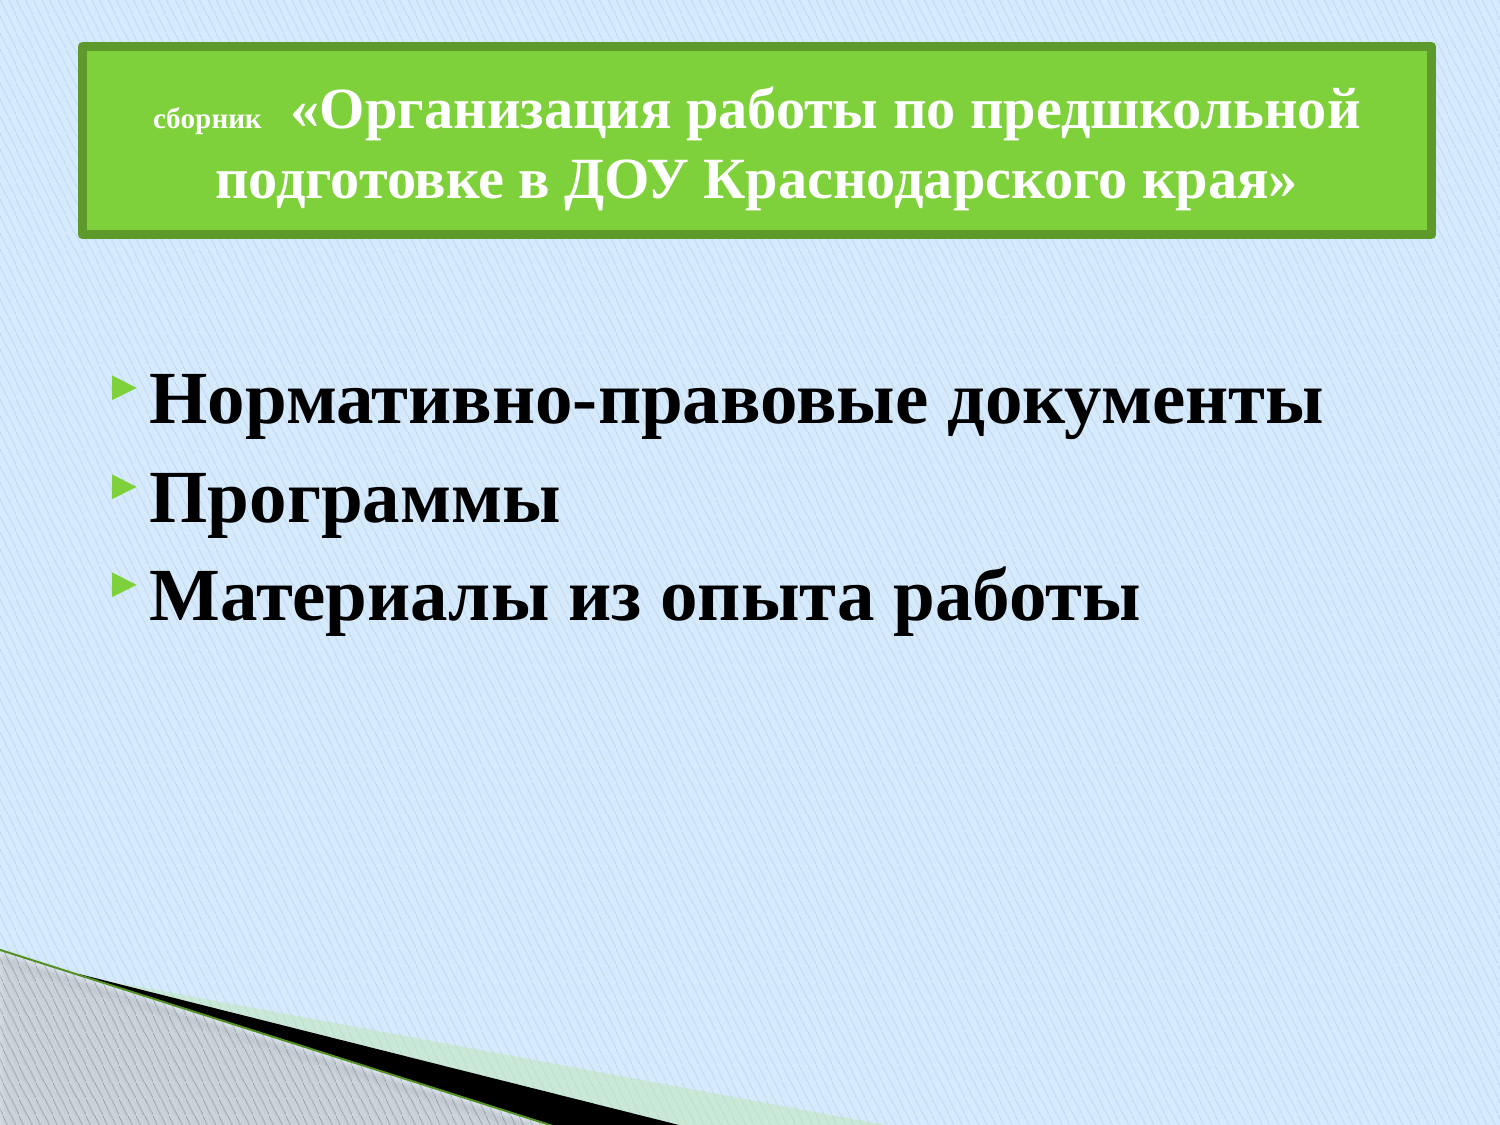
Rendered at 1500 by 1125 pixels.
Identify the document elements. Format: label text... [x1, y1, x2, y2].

title сборник «Организация работы по предшкольной подготовке в ДОУ Краснодарского края» [78, 42, 1436, 239]
list Нормативно-правовые документы Программы Материалы из опыта работы [75, 243, 1425, 986]
